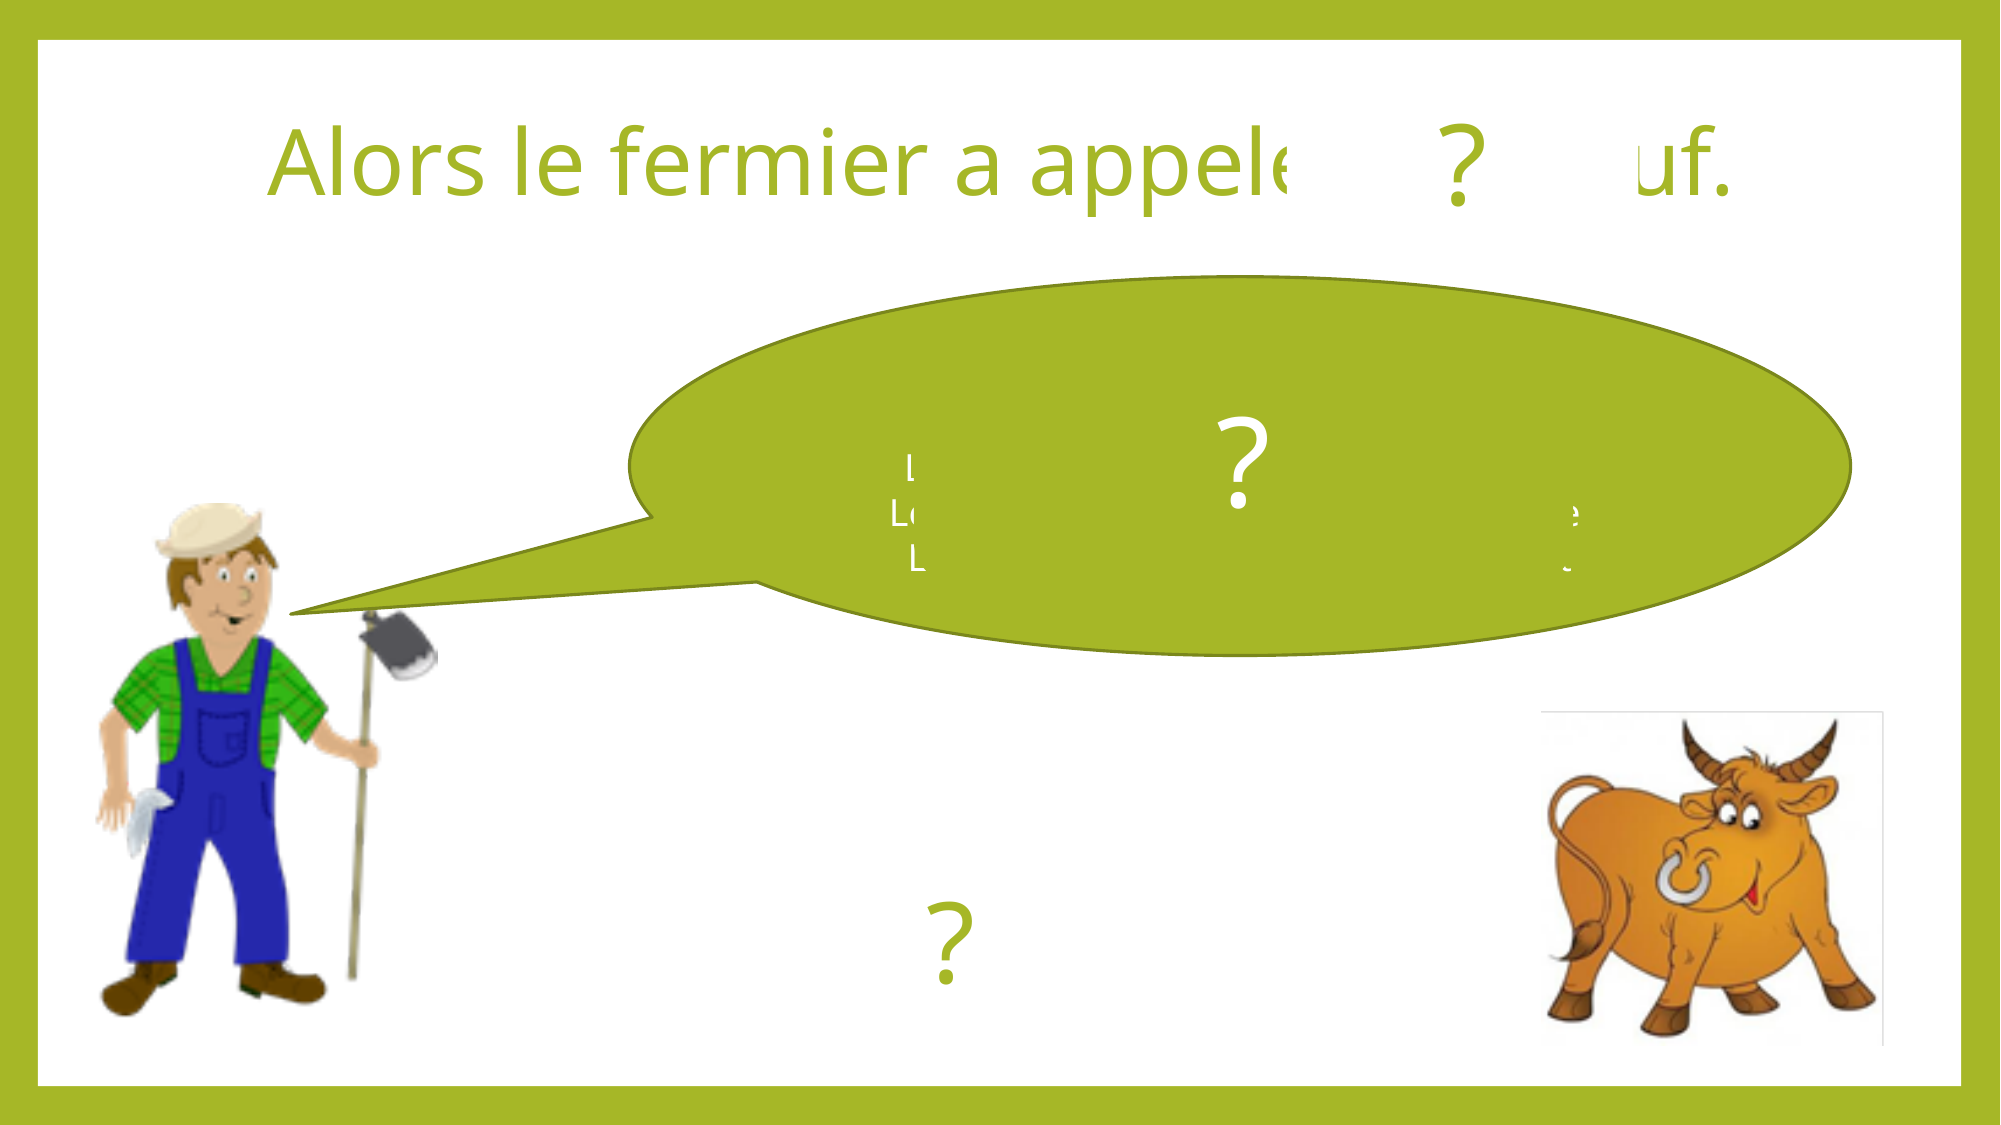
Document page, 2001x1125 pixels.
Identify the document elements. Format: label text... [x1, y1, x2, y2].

text_box Bœuf, éventre l’ours ! L’ours n’a pas voulu griffer le loup Le loup n’a pas voulu manger le chien Le chien n’a pas voulu mordre la chèvre La chèvre n’a pas voulu passer le pont [443, 275, 1853, 658]
text_box ? [1285, 103, 1640, 218]
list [94, 503, 438, 1022]
text_box ? [912, 330, 1575, 585]
text_box Mais le bœuf ne veut pas éventrer l’ours . [437, 809, 1438, 1125]
text_box ? [470, 819, 1433, 1059]
picture [1540, 710, 1887, 1046]
title Alors le fermier a appelé un bœuf. [118, 54, 1886, 277]
